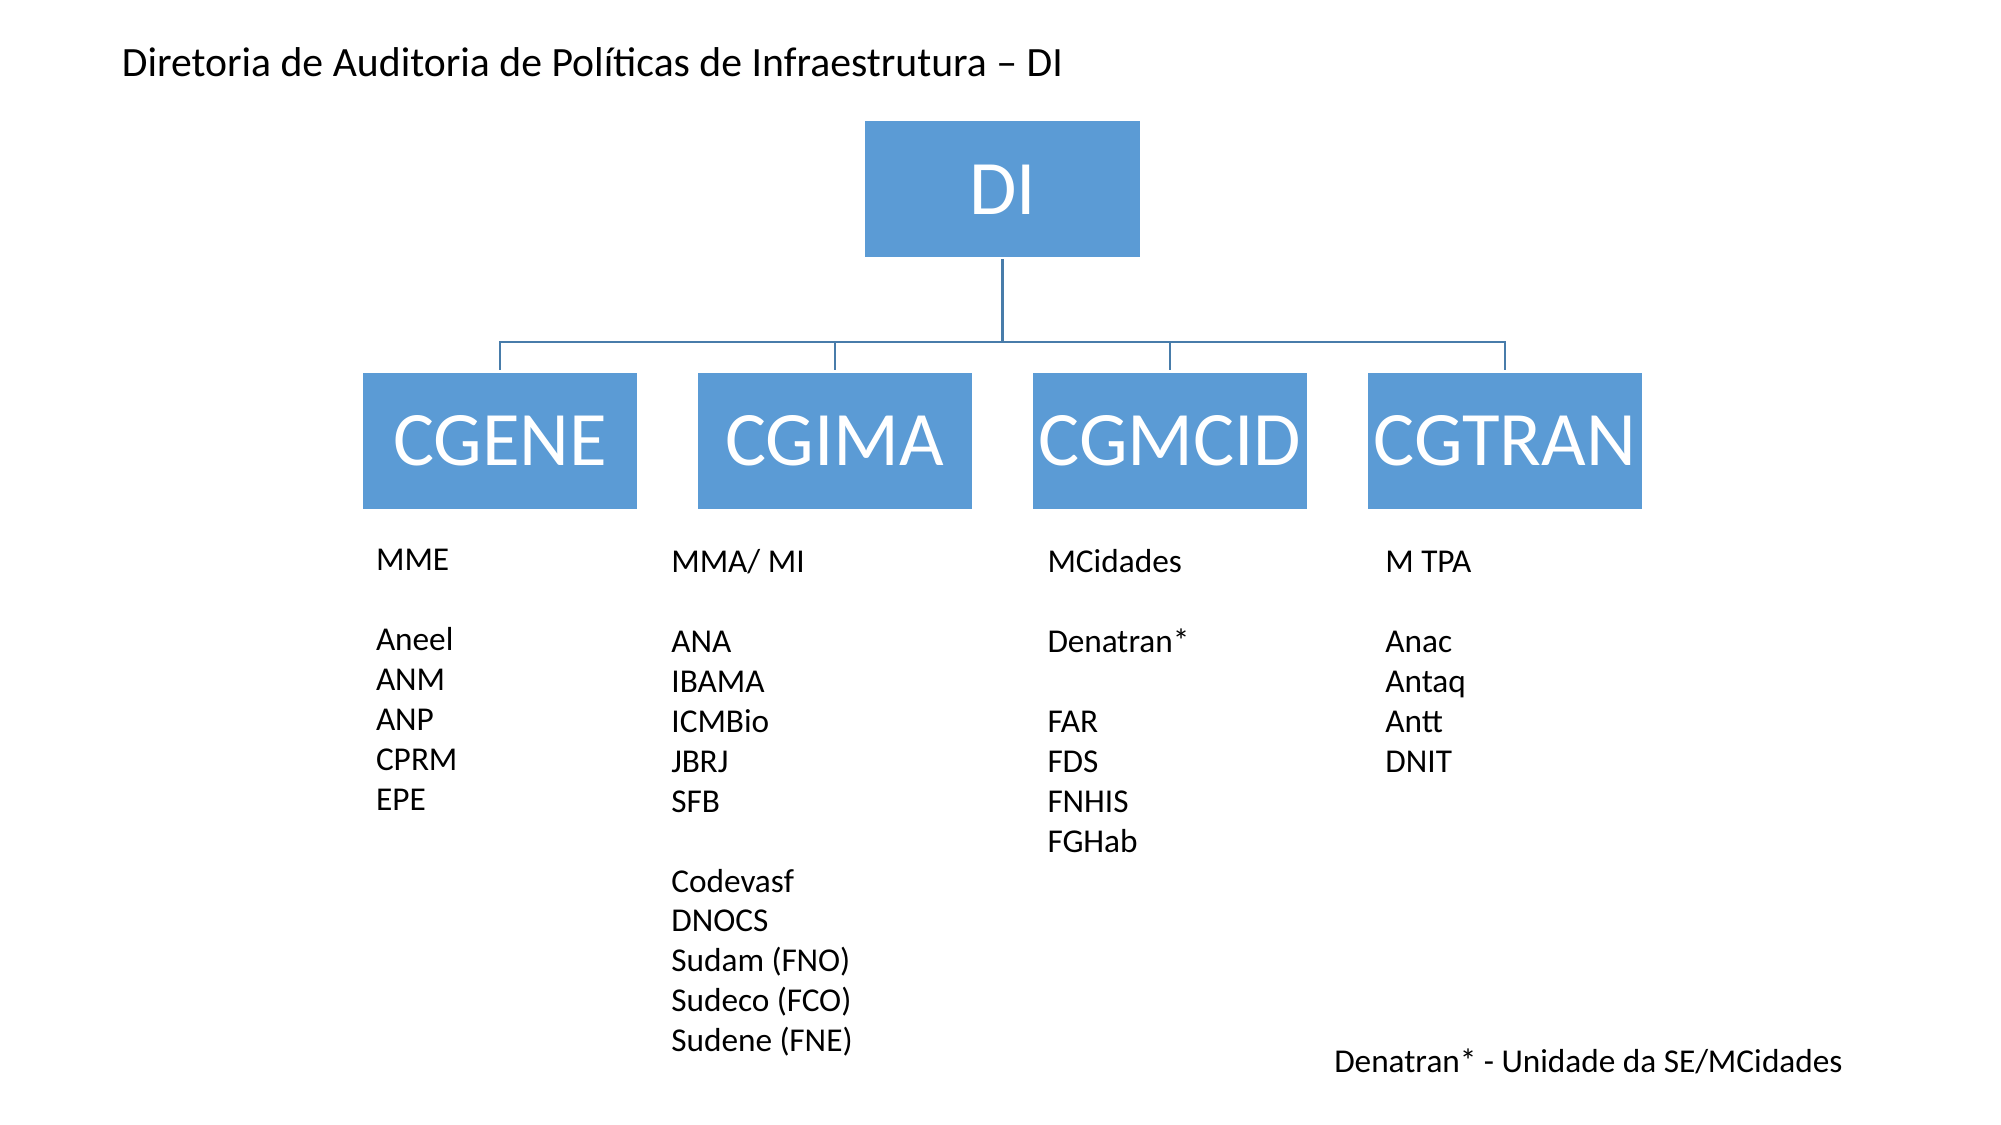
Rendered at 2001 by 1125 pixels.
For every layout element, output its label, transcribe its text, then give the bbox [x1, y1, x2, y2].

text_box MMA/ MI ANA IBAMA ICMBio JBRJ SFB Codevasf DNOCS Sudam (FNO) Sudeco (FCO) Sudene (FNE) [656, 620, 1033, 1066]
text_box MME Aneel ANM ANP CPRM EPE [361, 620, 640, 825]
text_box M TPA Anac Antaq Antt DNIT [1370, 531, 1650, 787]
text_box MCidades Denatran* FAR FDS FNHIS FGHab [1032, 620, 1312, 867]
text_box Denatran* - Unidade da SE/MCidades [1319, 1031, 1858, 1087]
text_box Diretoria de Auditoria de Políticas de Infraestrutura – DI [107, 27, 1088, 92]
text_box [361, 65, 1645, 620]
